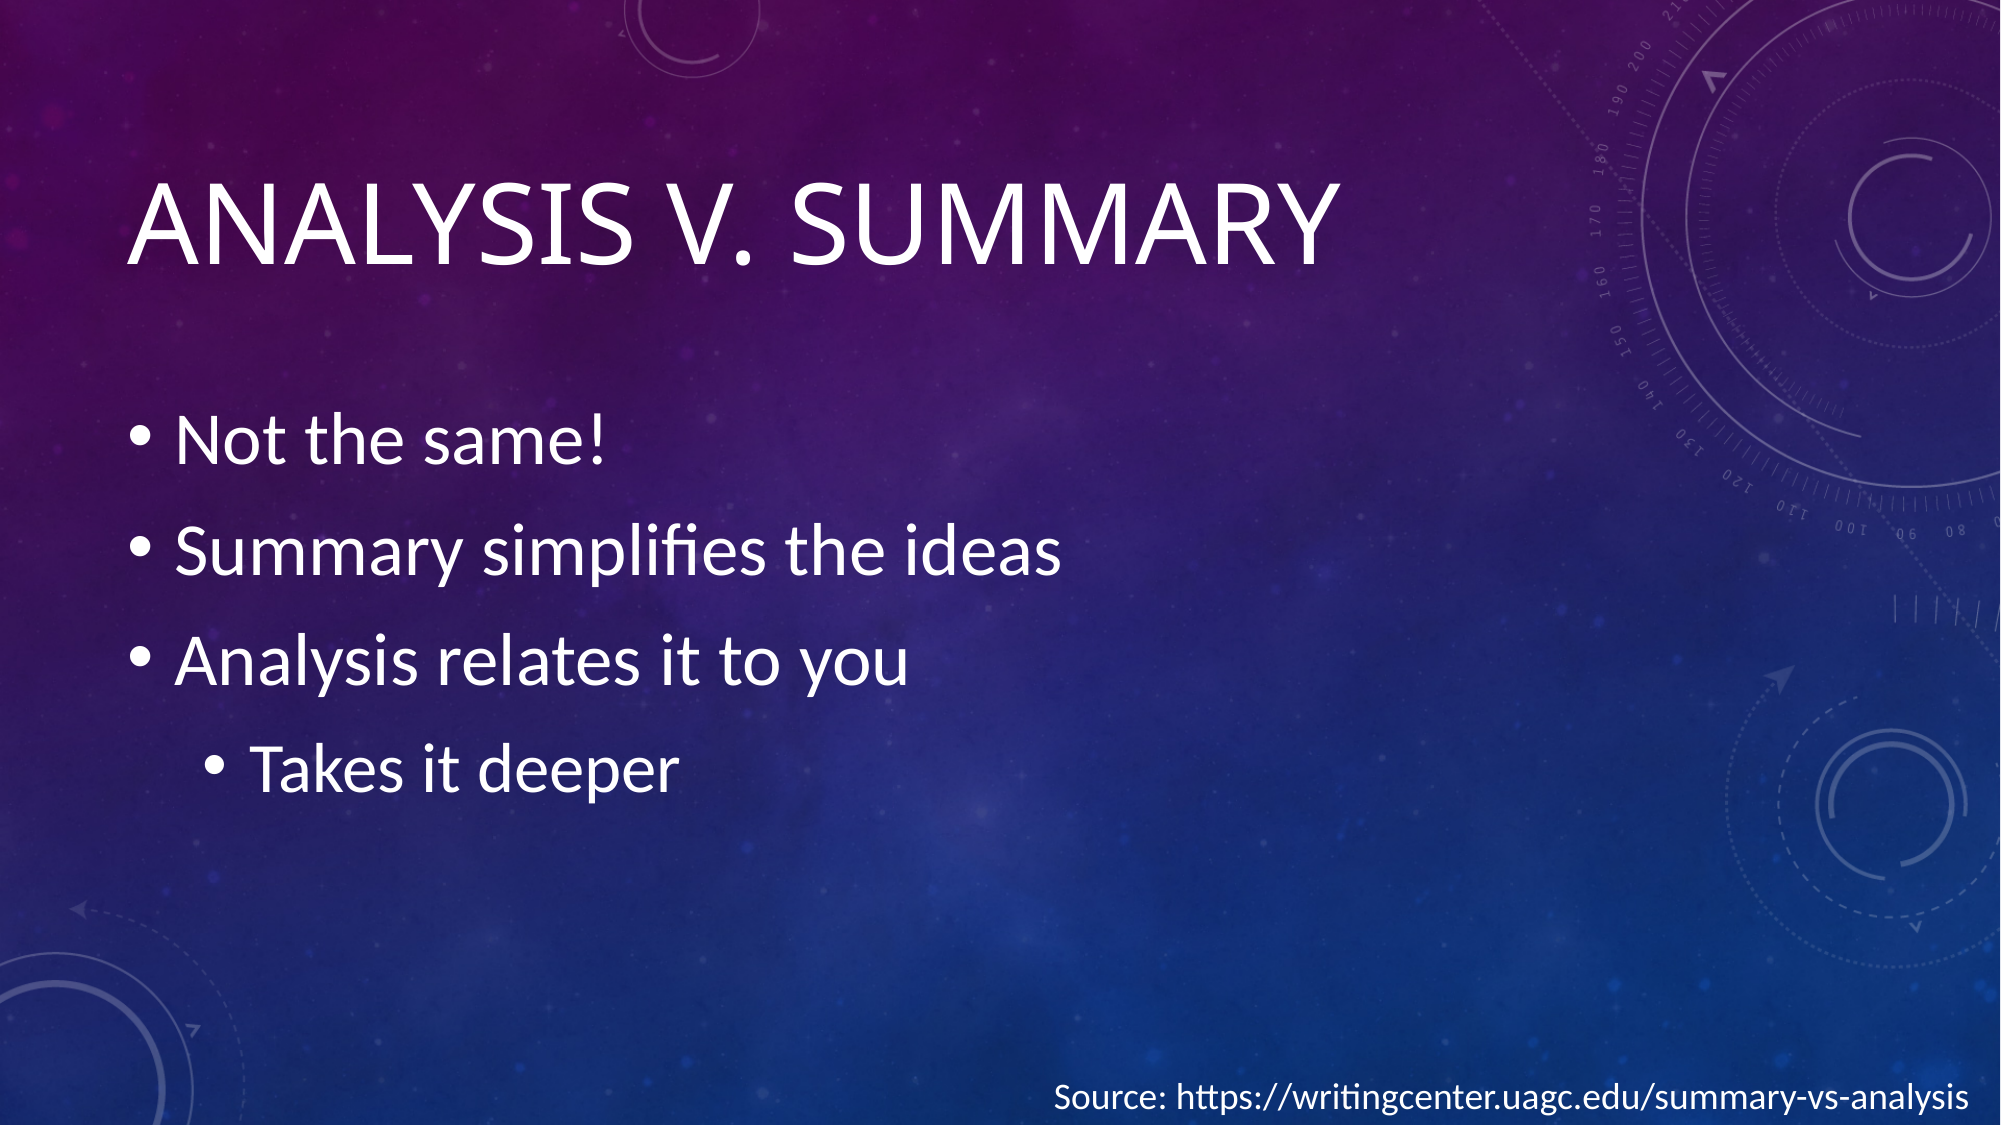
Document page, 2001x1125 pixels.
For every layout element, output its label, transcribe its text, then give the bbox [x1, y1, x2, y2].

text_box Source: https://writingcenter.uagc.edu/summary-vs-analysis [1039, 1064, 2000, 1125]
picture [0, 0, 2001, 1125]
list Not the same! Summary simplifies the ideas Analysis relates it to you Takes it deeper [112, 351, 1775, 950]
title Analysis v. Summary [112, 99, 1775, 339]
